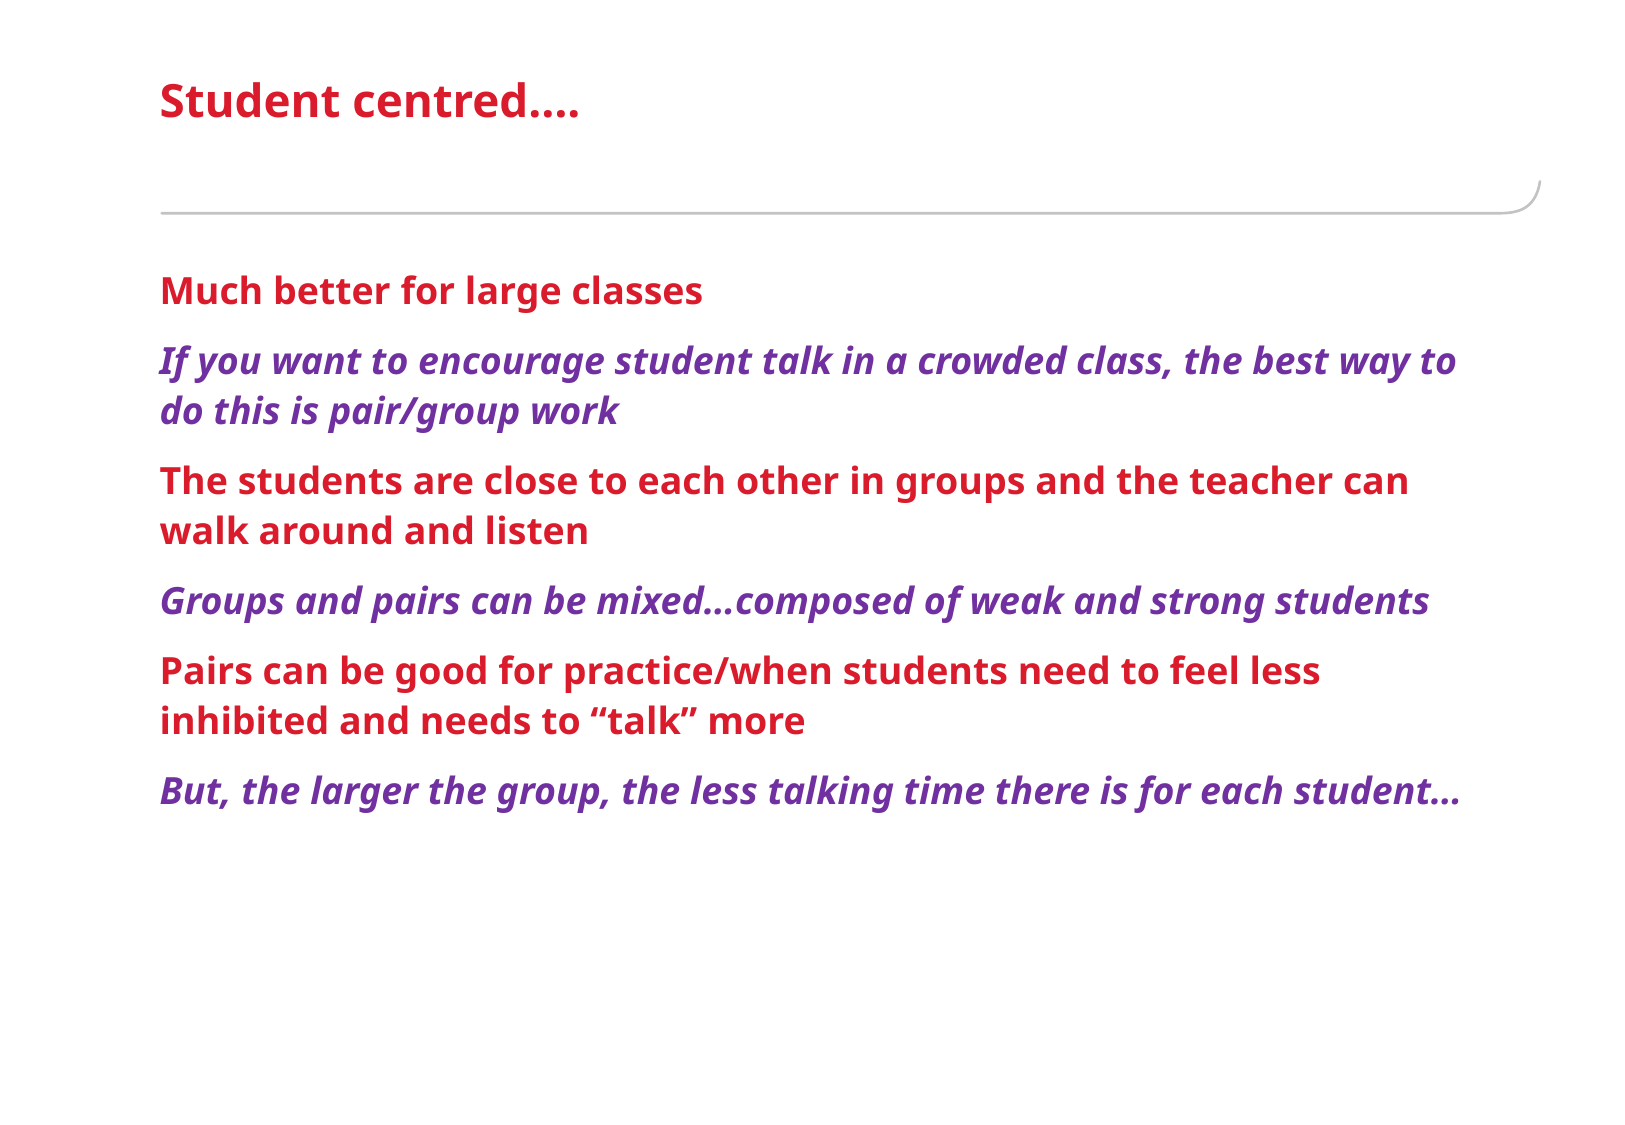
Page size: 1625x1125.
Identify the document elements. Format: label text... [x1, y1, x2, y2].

title Student centred…. [159, 71, 1465, 126]
list Much better for large classes If you want to encourage student talk in a crowded class, the best way to do this is pair/group work The students are close to each other in groups and the teacher can walk around and listen Groups and pairs can be mixed…composed of weak and strong students Pairs can be good for practice/when students need to feel less inhibited and needs to “talk” more But, the larger the group, the less talking time there is for each student… [159, 262, 1465, 1010]
